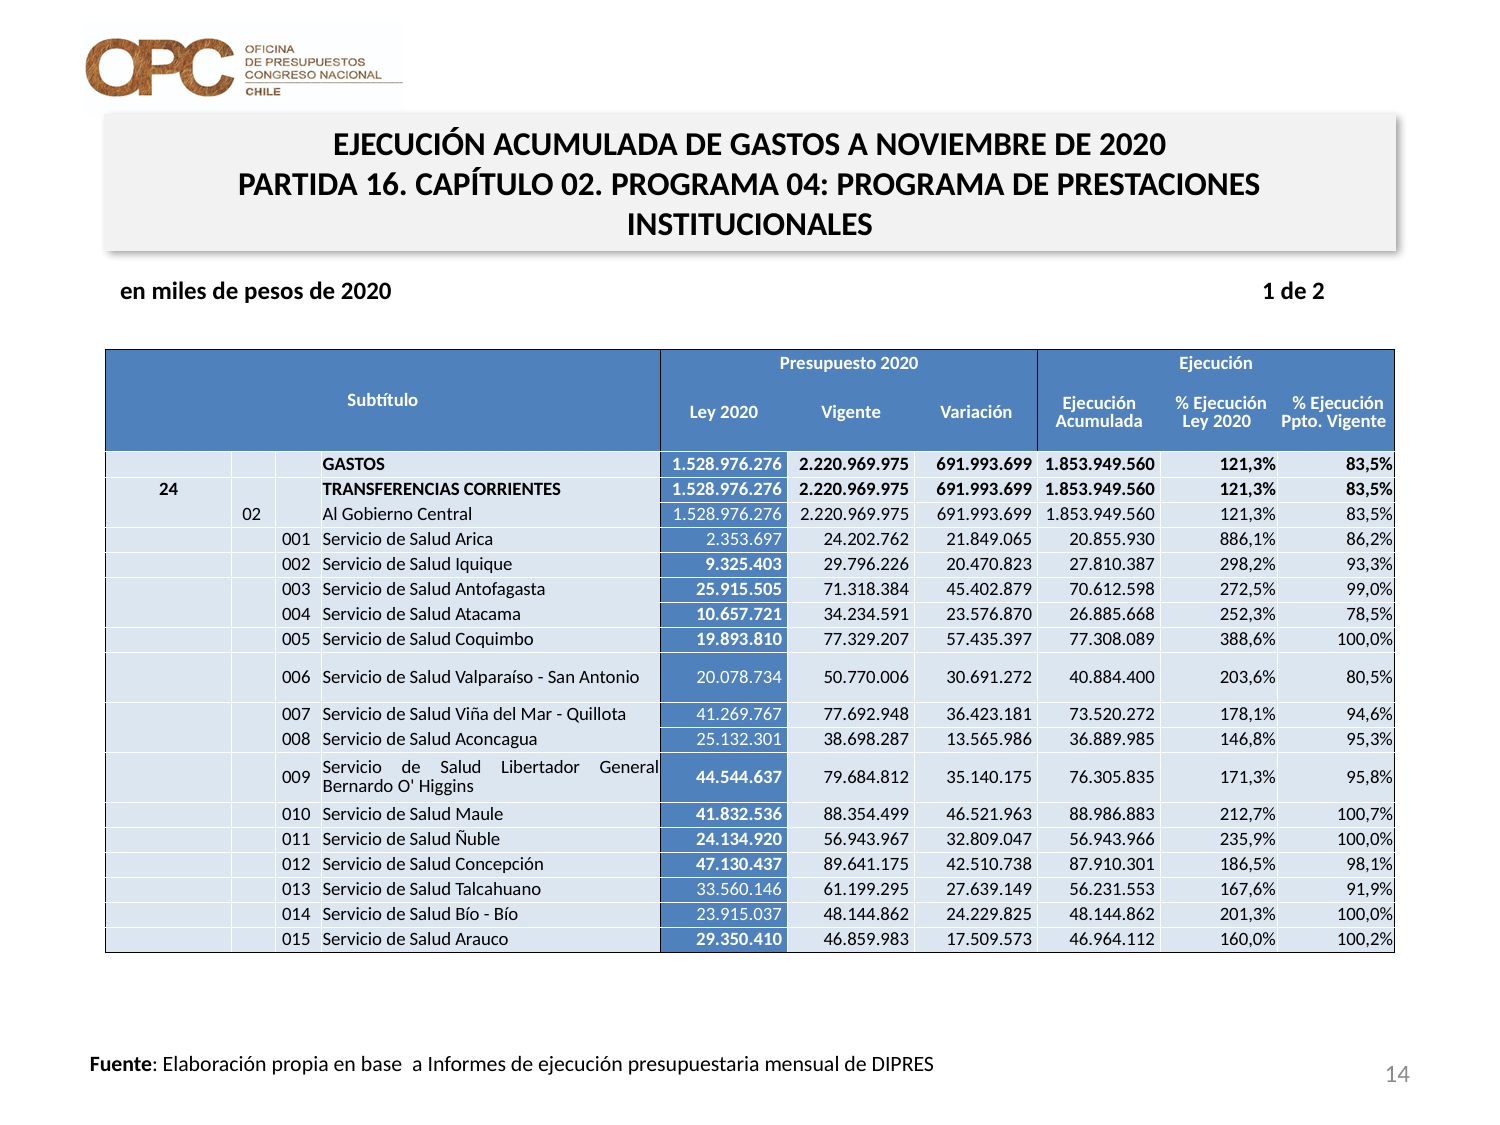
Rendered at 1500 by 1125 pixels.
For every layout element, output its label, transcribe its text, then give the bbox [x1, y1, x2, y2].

table_cell Servicio de Salud Bío - Bío [322, 903, 660, 927]
table_cell 77.329.207 [788, 628, 914, 652]
table_cell [232, 452, 275, 477]
table_cell [232, 528, 275, 552]
table_header Ejecución [1038, 350, 1394, 375]
table_cell [232, 578, 275, 603]
table_cell Servicio de Salud Ñuble [322, 828, 660, 852]
text_box en miles de pesos de 2020 1 de 2 [105, 267, 1406, 314]
table_cell Ley 2020 [661, 375, 788, 451]
table_cell 24.134.920 [661, 828, 787, 852]
table_cell 691.993.699 [915, 503, 1037, 527]
table_cell 1.853.949.560 [1038, 478, 1160, 502]
table_cell [276, 503, 321, 527]
table_cell [232, 603, 275, 627]
table_cell 004 [276, 603, 321, 627]
table_cell 21.849.065 [915, 528, 1037, 552]
table_cell 48.144.862 [1038, 903, 1160, 927]
table_cell 30.691.272 [915, 653, 1037, 702]
table_cell 29.350.410 [661, 928, 787, 952]
table_cell [232, 728, 275, 752]
table_cell 80,5% [1278, 653, 1394, 702]
table_header Presupuesto 2020 [661, 350, 1037, 375]
table_cell 56.231.553 [1038, 878, 1160, 902]
table_cell 9.325.403 [661, 553, 787, 577]
table_cell 38.698.287 [788, 728, 914, 752]
table_cell 23.576.870 [915, 603, 1037, 627]
table_cell 71.318.384 [788, 578, 914, 602]
table_cell Servicio de Salud Valparaíso - San Antonio [322, 653, 660, 702]
table_cell 93,3% [1278, 553, 1394, 577]
table_cell [232, 803, 275, 827]
table_cell 20.078.734 [661, 653, 787, 702]
table_cell 171,3% [1161, 753, 1277, 802]
table_cell 99,0% [1278, 578, 1394, 602]
table_cell 2.353.697 [661, 528, 787, 552]
table_cell 40.884.400 [1038, 653, 1160, 702]
table_cell 46.859.983 [788, 928, 914, 952]
table_cell 56.943.967 [788, 828, 914, 852]
table_header Subtítulo [106, 350, 660, 451]
table_cell 146,8% [1161, 728, 1277, 752]
table_cell [106, 553, 231, 577]
table_cell [232, 553, 275, 577]
table_cell Servicio de Salud Iquique [322, 553, 660, 577]
table_cell 1.528.976.276 [661, 478, 787, 502]
table_cell 10.657.721 [661, 603, 787, 627]
table_cell 36.423.181 [915, 703, 1037, 727]
table_cell 015 [276, 928, 321, 952]
table_cell Servicio de Salud Atacama [322, 603, 660, 627]
table_cell Servicio de Salud Antofagasta [322, 578, 660, 603]
table_cell TRANSFERENCIAS CORRIENTES [322, 478, 660, 503]
table_cell Servicio de Salud Libertador General Bernardo O' Higgins [322, 753, 660, 802]
table_cell 001 [276, 528, 321, 552]
table_cell 98,1% [1278, 853, 1394, 877]
table_cell 79.684.812 [788, 753, 914, 802]
table_cell [106, 903, 231, 927]
table_cell 83,5% [1278, 503, 1394, 527]
table_cell Ejecución Acumulada [1038, 375, 1161, 451]
table_cell [106, 803, 231, 827]
table_cell 167,6% [1161, 878, 1277, 902]
table_cell 41.832.536 [661, 803, 787, 827]
table_cell 44.544.637 [661, 753, 787, 802]
table_cell Servicio de Salud Viña del Mar - Quillota [322, 703, 660, 728]
table_cell 011 [276, 828, 321, 852]
table_cell 56.943.966 [1038, 828, 1160, 852]
table_cell [232, 903, 275, 927]
table_cell 007 [276, 703, 321, 728]
table_cell Servicio de Salud Coquimbo [322, 628, 660, 652]
table_cell 298,2% [1161, 553, 1277, 577]
table_cell 25.132.301 [661, 728, 787, 752]
table_cell 88.986.883 [1038, 803, 1160, 827]
table_cell 36.889.985 [1038, 728, 1160, 752]
table_cell Servicio de Salud Maule [322, 803, 660, 827]
table_cell 24.229.825 [915, 903, 1037, 927]
table_cell 24 [106, 478, 231, 503]
table_cell 76.305.835 [1038, 753, 1160, 802]
table_cell 87.910.301 [1038, 853, 1160, 877]
table_cell Servicio de Salud Talcahuano [322, 878, 660, 902]
table_cell [232, 853, 275, 877]
table_cell 252,3% [1161, 603, 1277, 627]
table_cell 57.435.397 [915, 628, 1037, 652]
table_cell 95,3% [1278, 728, 1394, 752]
table_cell [106, 528, 231, 552]
table_cell 26.885.668 [1038, 603, 1160, 627]
table_cell 2.220.969.975 [788, 503, 914, 527]
table_cell 27.639.149 [915, 878, 1037, 902]
table_cell 70.612.598 [1038, 578, 1160, 602]
table_cell 50.770.006 [788, 653, 914, 702]
table_cell 2.220.969.975 [788, 452, 914, 477]
table_cell 388,6% [1161, 628, 1277, 652]
table_cell 691.993.699 [915, 452, 1037, 477]
table_cell 19.893.810 [661, 628, 787, 652]
table_cell 014 [276, 903, 321, 927]
table_cell 17.509.573 [915, 928, 1037, 952]
table_cell 94,6% [1278, 703, 1394, 727]
table_cell 02 [232, 503, 275, 527]
table_cell [232, 878, 275, 902]
table_cell 005 [276, 628, 321, 652]
table_cell 25.915.505 [661, 578, 787, 602]
table_cell 23.915.037 [661, 903, 787, 927]
table_cell 73.520.272 [1038, 703, 1160, 727]
table_cell 46.964.112 [1038, 928, 1160, 952]
table_cell [276, 478, 321, 503]
table_cell 886,1% [1161, 528, 1277, 552]
table_cell 100,2% [1278, 928, 1394, 952]
table_cell 47.130.437 [661, 853, 787, 877]
table_cell 121,3% [1161, 452, 1277, 477]
picture [82, 22, 403, 118]
table_cell 1.528.976.276 [661, 503, 787, 527]
table_cell 013 [276, 878, 321, 902]
table_cell 33.560.146 [661, 878, 787, 902]
table_cell 78,5% [1278, 603, 1394, 627]
table_cell [106, 728, 231, 752]
table_cell [232, 653, 275, 702]
table_cell 203,6% [1161, 653, 1277, 702]
table_cell [232, 928, 275, 952]
table_cell [106, 452, 231, 477]
table_cell 83,5% [1278, 478, 1394, 502]
table_cell [232, 828, 275, 852]
table_cell 20.855.930 [1038, 528, 1160, 552]
table_cell 235,9% [1161, 828, 1277, 852]
table_cell 212,7% [1161, 803, 1277, 827]
table_cell [106, 653, 231, 702]
table_cell [106, 578, 231, 603]
slide_number 14 [1074, 1042, 1425, 1103]
table_cell [232, 703, 275, 728]
table_cell 91,9% [1278, 878, 1394, 902]
table_cell % Ejecución Ley 2020 [1161, 375, 1278, 451]
table_cell 48.144.862 [788, 903, 914, 927]
table_cell 009 [276, 753, 321, 802]
table_cell 46.521.963 [915, 803, 1037, 827]
table_cell 89.641.175 [788, 853, 914, 877]
table_cell [276, 452, 321, 477]
table_cell 012 [276, 853, 321, 877]
table_cell [106, 603, 231, 627]
table_cell Servicio de Salud Arica [322, 528, 660, 552]
table_cell [106, 628, 231, 652]
table_cell 32.809.047 [915, 828, 1037, 852]
table_cell 45.402.879 [915, 578, 1037, 602]
table_cell 41.269.767 [661, 703, 787, 727]
table_cell 61.199.295 [788, 878, 914, 902]
table_cell 691.993.699 [915, 478, 1037, 502]
table_cell 003 [276, 578, 321, 603]
table_cell [232, 753, 275, 802]
table_cell 1.528.976.276 [661, 452, 787, 477]
table_cell 42.510.738 [915, 853, 1037, 877]
table_cell Variación [915, 375, 1037, 451]
table_cell 88.354.499 [788, 803, 914, 827]
table_cell 121,3% [1161, 478, 1277, 502]
table_cell [106, 828, 231, 852]
table_cell % Ejecución Ppto. Vigente [1278, 375, 1394, 451]
table_cell 100,0% [1278, 828, 1394, 852]
table_cell Servicio de Salud Concepción [322, 853, 660, 877]
table_cell 27.810.387 [1038, 553, 1160, 577]
table_cell 178,1% [1161, 703, 1277, 727]
table_cell [232, 628, 275, 652]
table_cell 95,8% [1278, 753, 1394, 802]
table_cell 100,0% [1278, 903, 1394, 927]
table_cell 010 [276, 803, 321, 827]
table_cell 1.853.949.560 [1038, 452, 1160, 477]
table_cell [106, 878, 231, 902]
table_cell 186,5% [1161, 853, 1277, 877]
table_cell 201,3% [1161, 903, 1277, 927]
table_cell [106, 928, 231, 952]
table_cell 20.470.823 [915, 553, 1037, 577]
table_cell 77.692.948 [788, 703, 914, 727]
table_cell 160,0% [1161, 928, 1277, 952]
table_cell Al Gobierno Central [322, 503, 660, 527]
table_cell 1.853.949.560 [1038, 503, 1160, 527]
table_cell Vigente [788, 375, 915, 451]
table_cell Servicio de Salud Aconcagua [322, 728, 660, 752]
table_cell 83,5% [1278, 452, 1394, 477]
table_cell [232, 478, 275, 503]
table_cell 006 [276, 653, 321, 702]
table_cell Servicio de Salud Arauco [322, 928, 660, 952]
table_cell [106, 753, 231, 802]
table_cell 100,0% [1278, 628, 1394, 652]
table_cell 34.234.591 [788, 603, 914, 627]
table_cell 100,7% [1278, 803, 1394, 827]
table_cell 77.308.089 [1038, 628, 1160, 652]
table_cell 121,3% [1161, 503, 1277, 527]
table_cell [106, 703, 231, 728]
table_cell 2.220.969.975 [788, 478, 914, 502]
table_cell 13.565.986 [915, 728, 1037, 752]
table_cell 002 [276, 553, 321, 577]
table_cell 272,5% [1161, 578, 1277, 602]
table_cell 29.796.226 [788, 553, 914, 577]
table_cell [106, 503, 231, 527]
table_cell 86,2% [1278, 528, 1394, 552]
table_cell [106, 853, 231, 877]
table_cell 008 [276, 728, 321, 752]
table_cell 24.202.762 [788, 528, 914, 552]
table_cell GASTOS [322, 452, 660, 477]
text_box EJECUCIÓN ACUMULADA DE GASTOS A NOVIEMBRE DE 2020 PARTIDA 16. CAPÍTULO 02. PROGRAMA 04: PROGRAMA DE PRESTACIONES INSTITUCIONALES [105, 114, 1395, 251]
table_cell 35.140.175 [915, 753, 1037, 802]
